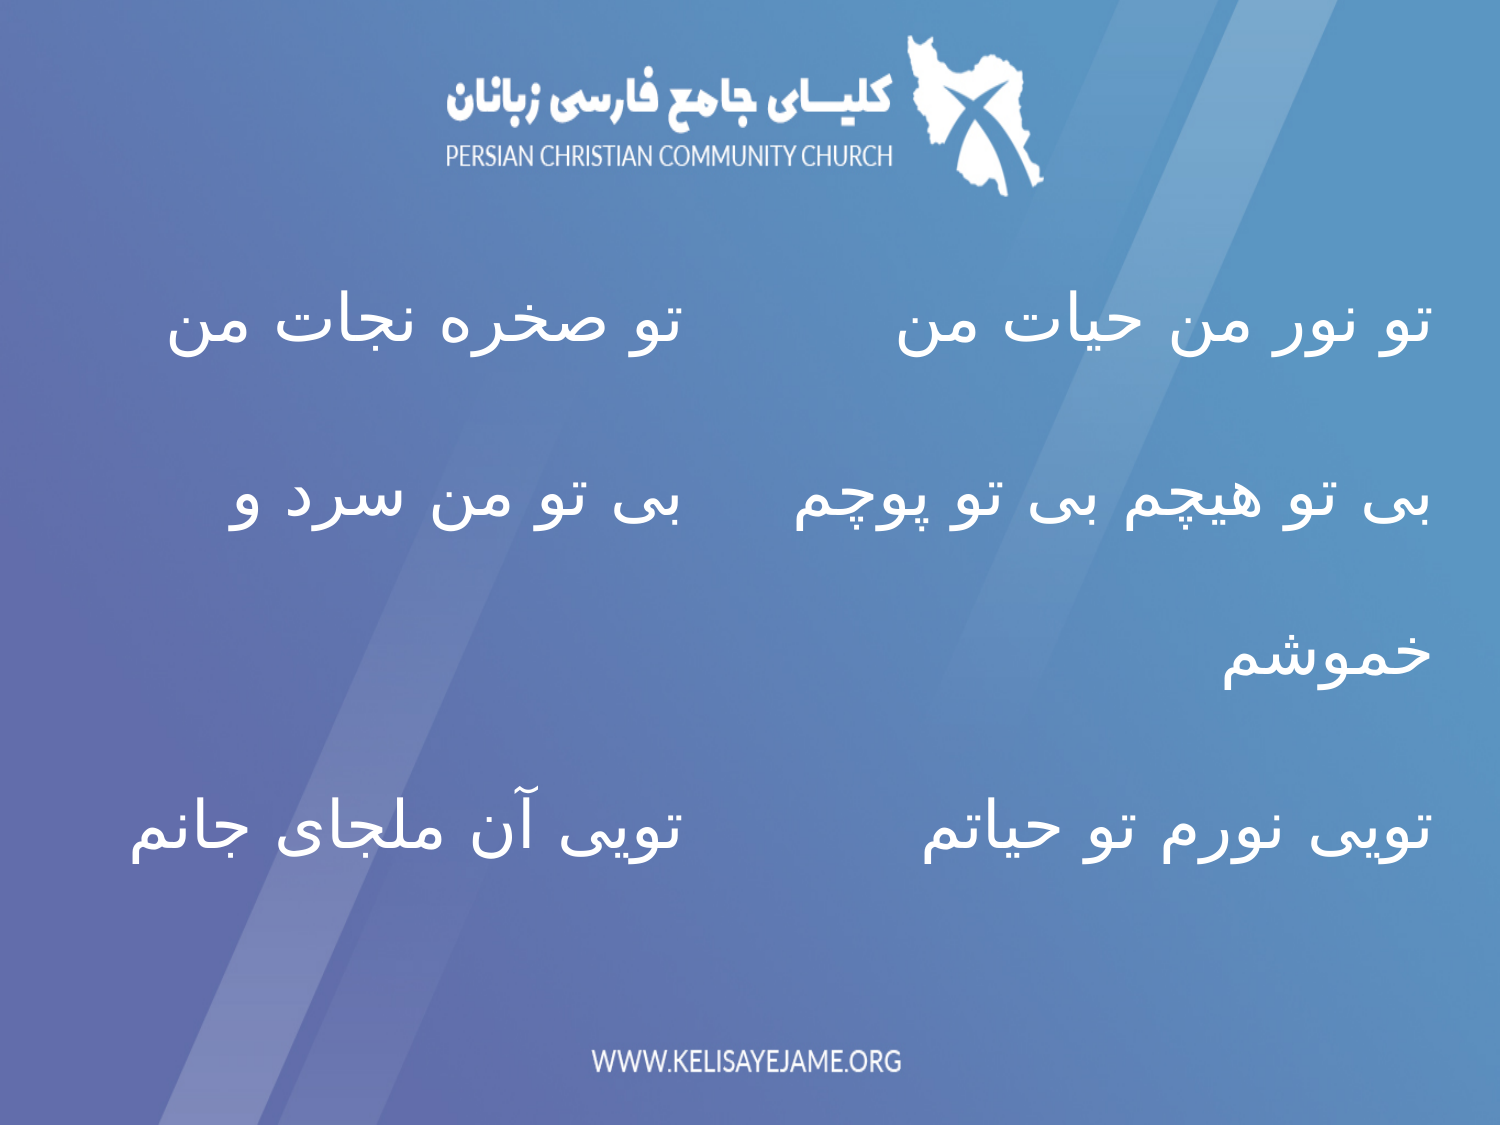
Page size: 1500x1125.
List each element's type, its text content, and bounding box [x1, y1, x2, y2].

subtitle تو نور من حیات من تو صخره نجات من بی تو هیچم بی تو پوچم بی تو من سرد و خموشم تویی نورم تو حیاتم تویی آن ملجای جانم [1, 187, 1450, 1025]
picture [0, 0, 1500, 1125]
